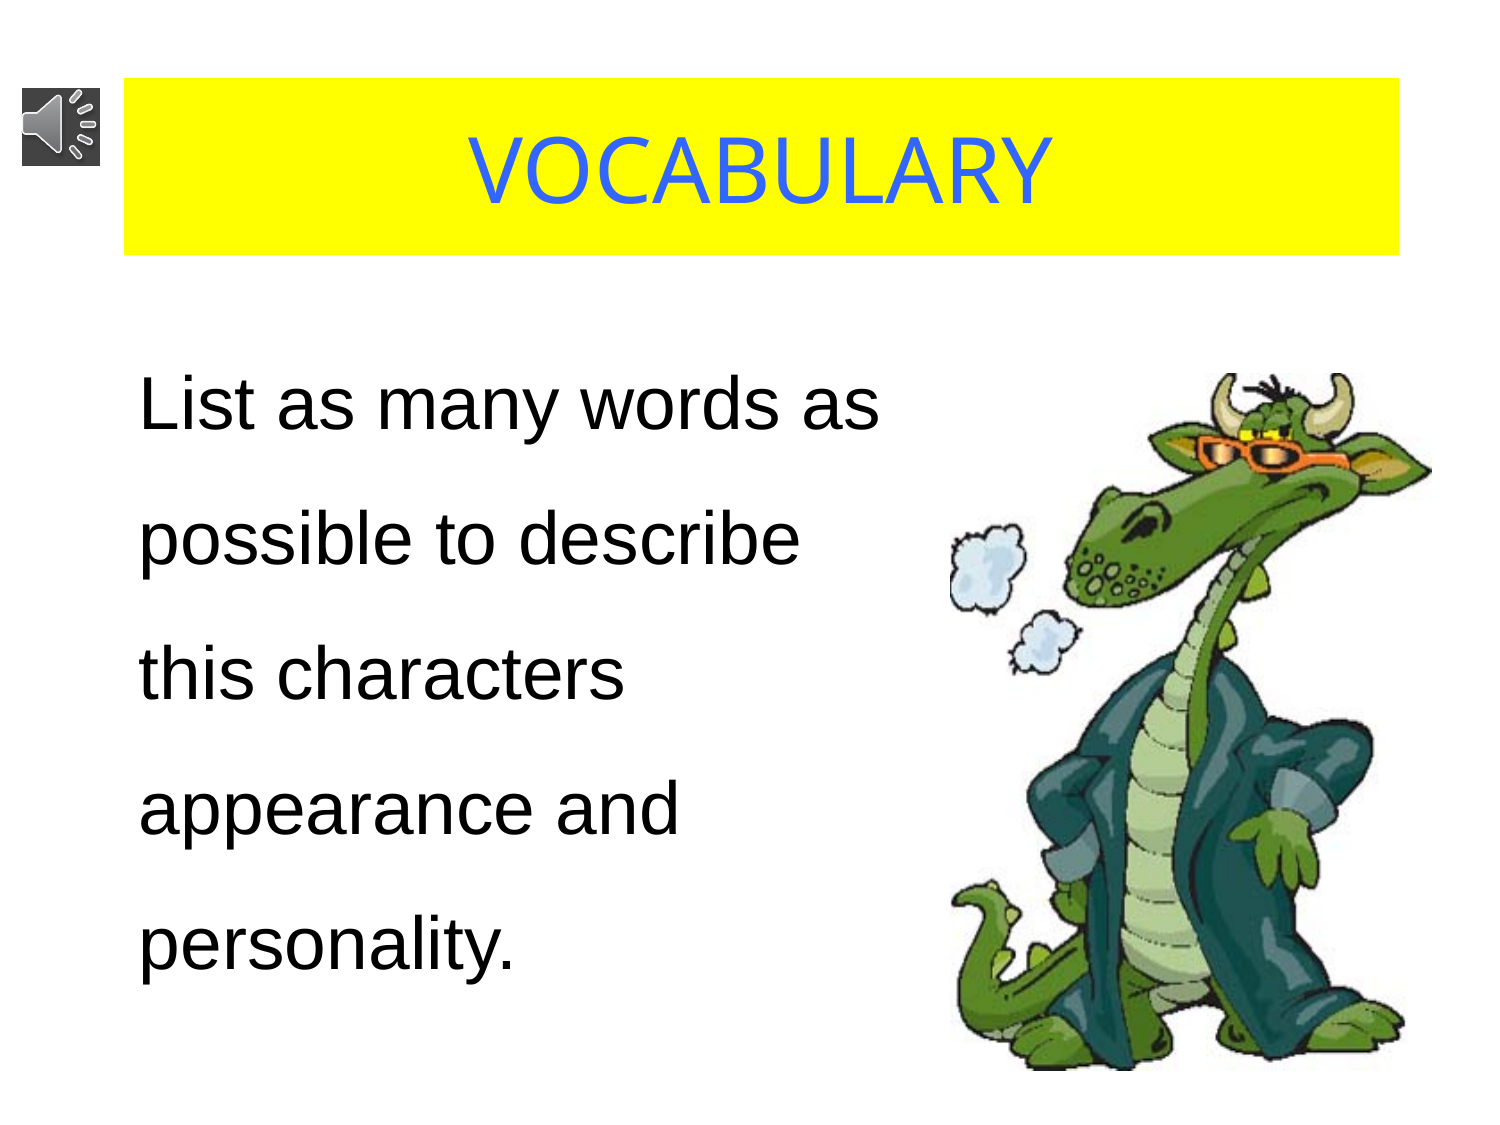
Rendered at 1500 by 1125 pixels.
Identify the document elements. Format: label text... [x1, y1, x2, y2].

title VOCABULARY [123, 78, 1399, 256]
picture [950, 373, 1432, 1071]
subtitle List as many words as possible to describe this characters appearance and personality. [123, 302, 916, 1012]
picture [20, 86, 102, 167]
